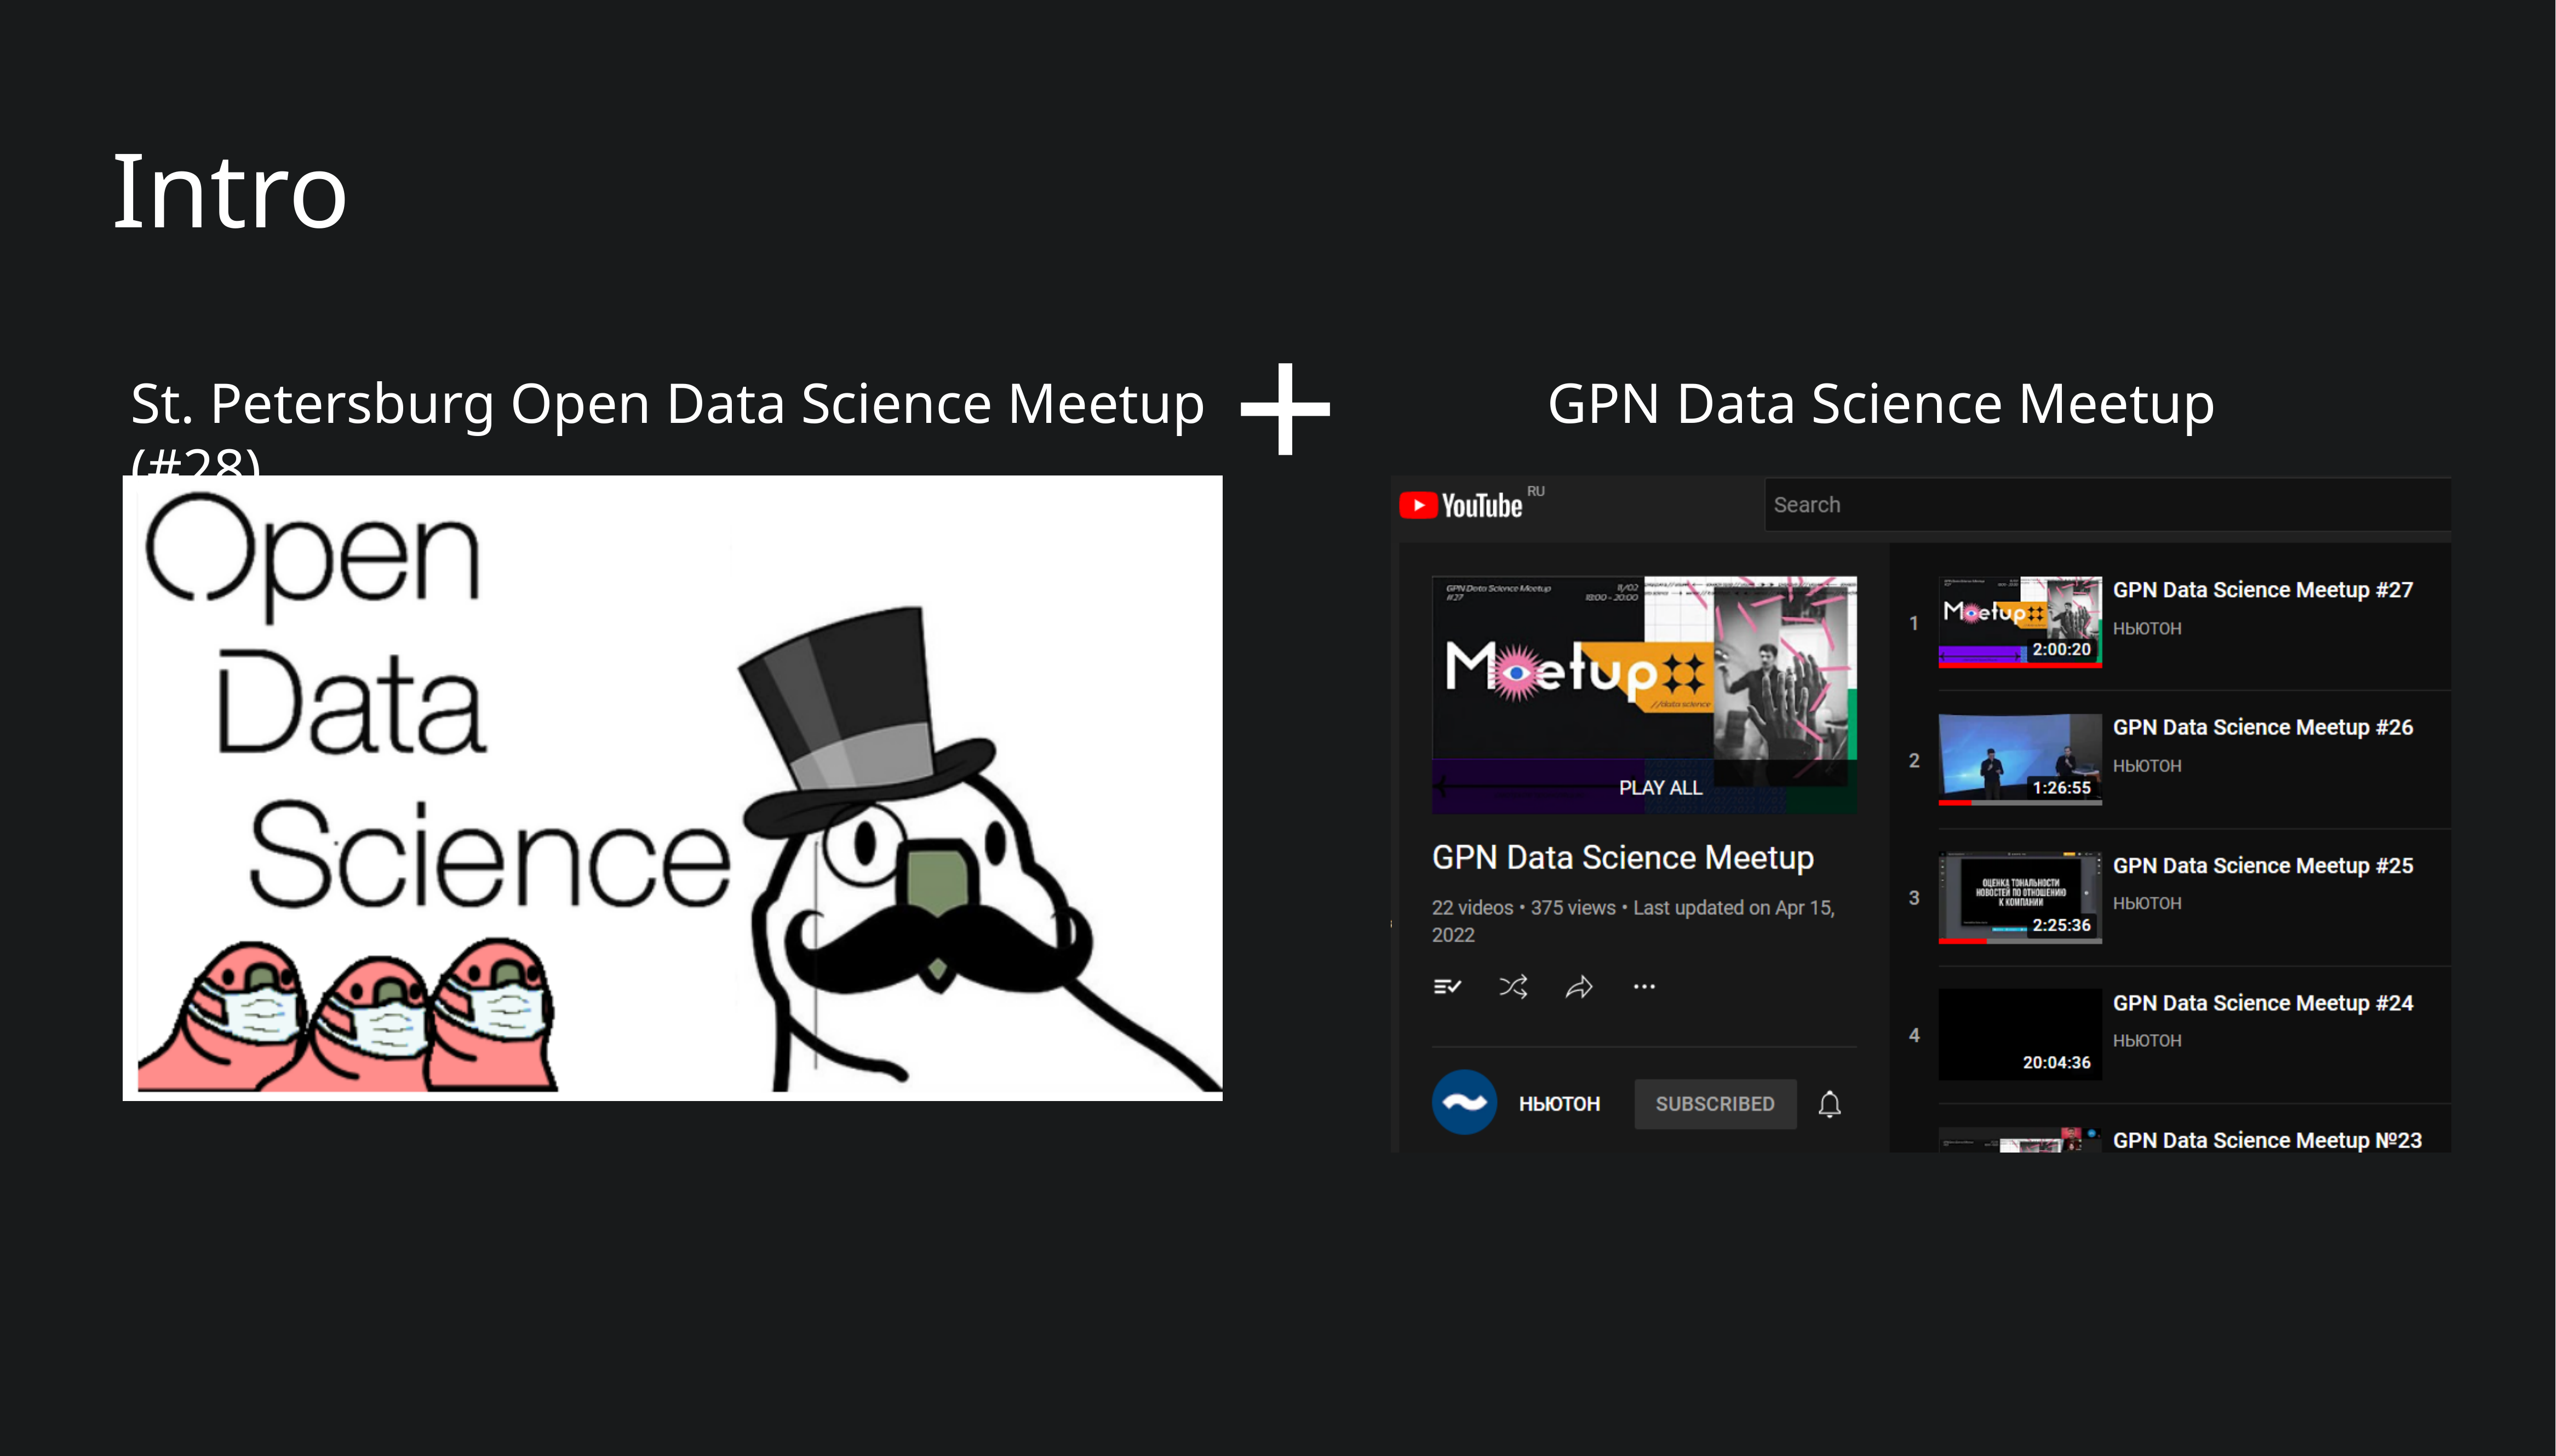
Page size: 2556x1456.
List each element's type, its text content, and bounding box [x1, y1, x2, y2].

picture [123, 475, 1223, 1101]
text_box St. Petersburg Open Data Science Meetup GPN Data Science Meetup (#28) [123, 364, 1223, 505]
text_box + [1223, 283, 1348, 519]
picture [1391, 475, 2451, 1153]
text_box St. Petersburg Open Data Science Meetup GPN Data Science Meetup (#28) [1348, 364, 2366, 505]
text_box Intro [103, 121, 1237, 253]
